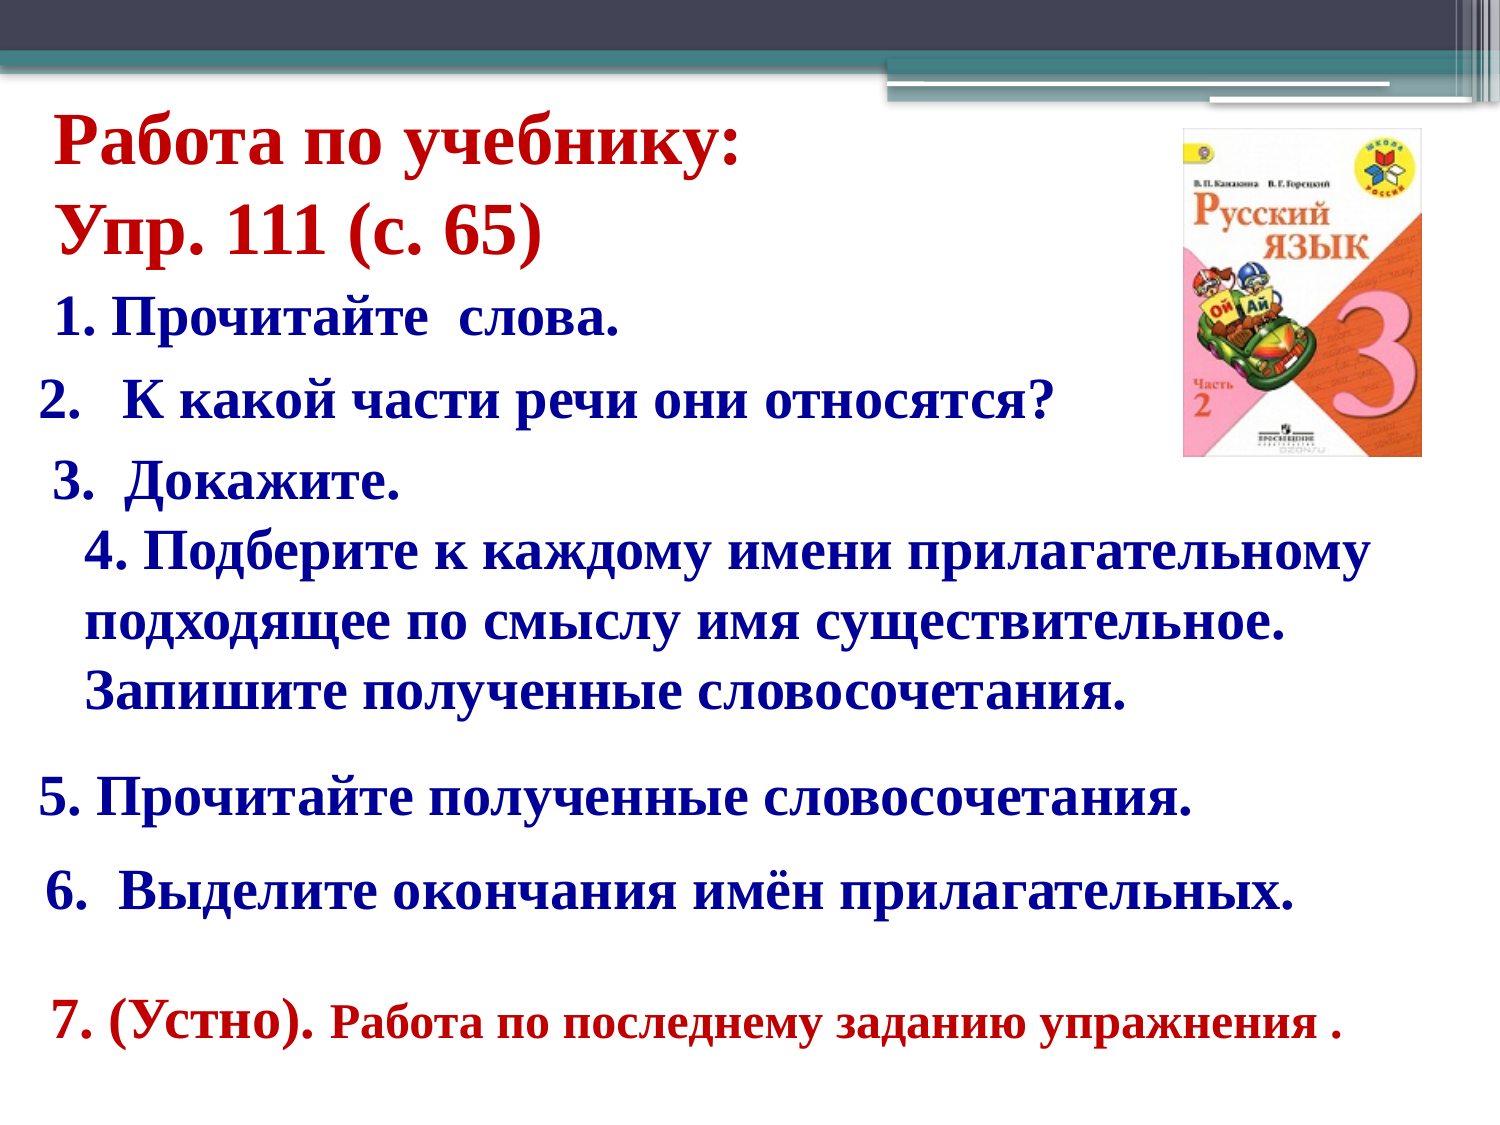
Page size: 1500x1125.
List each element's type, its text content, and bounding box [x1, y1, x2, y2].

text_box 3. Докажите. [37, 433, 416, 519]
text_box 7. (Устно). Работа по последнему заданию упражнения . [35, 972, 1500, 1058]
text_box 4. Подберите к каждому имени прилагательному подходящее по смыслу имя существительное. Запишите полученные словосочетания. [70, 503, 1500, 729]
text_box 5. Прочитайте полученные словосочетания. [23, 750, 1500, 835]
text_box 6. Выделите окончания имён прилагательных. [30, 843, 1311, 929]
text_box Работа по учебнику: Упр. 111 (с. 65) [38, 81, 778, 277]
text_box К какой части речи они относятся? [23, 352, 1418, 498]
text_box 1. Прочитайте слова. [38, 269, 635, 352]
picture [1183, 128, 1422, 458]
